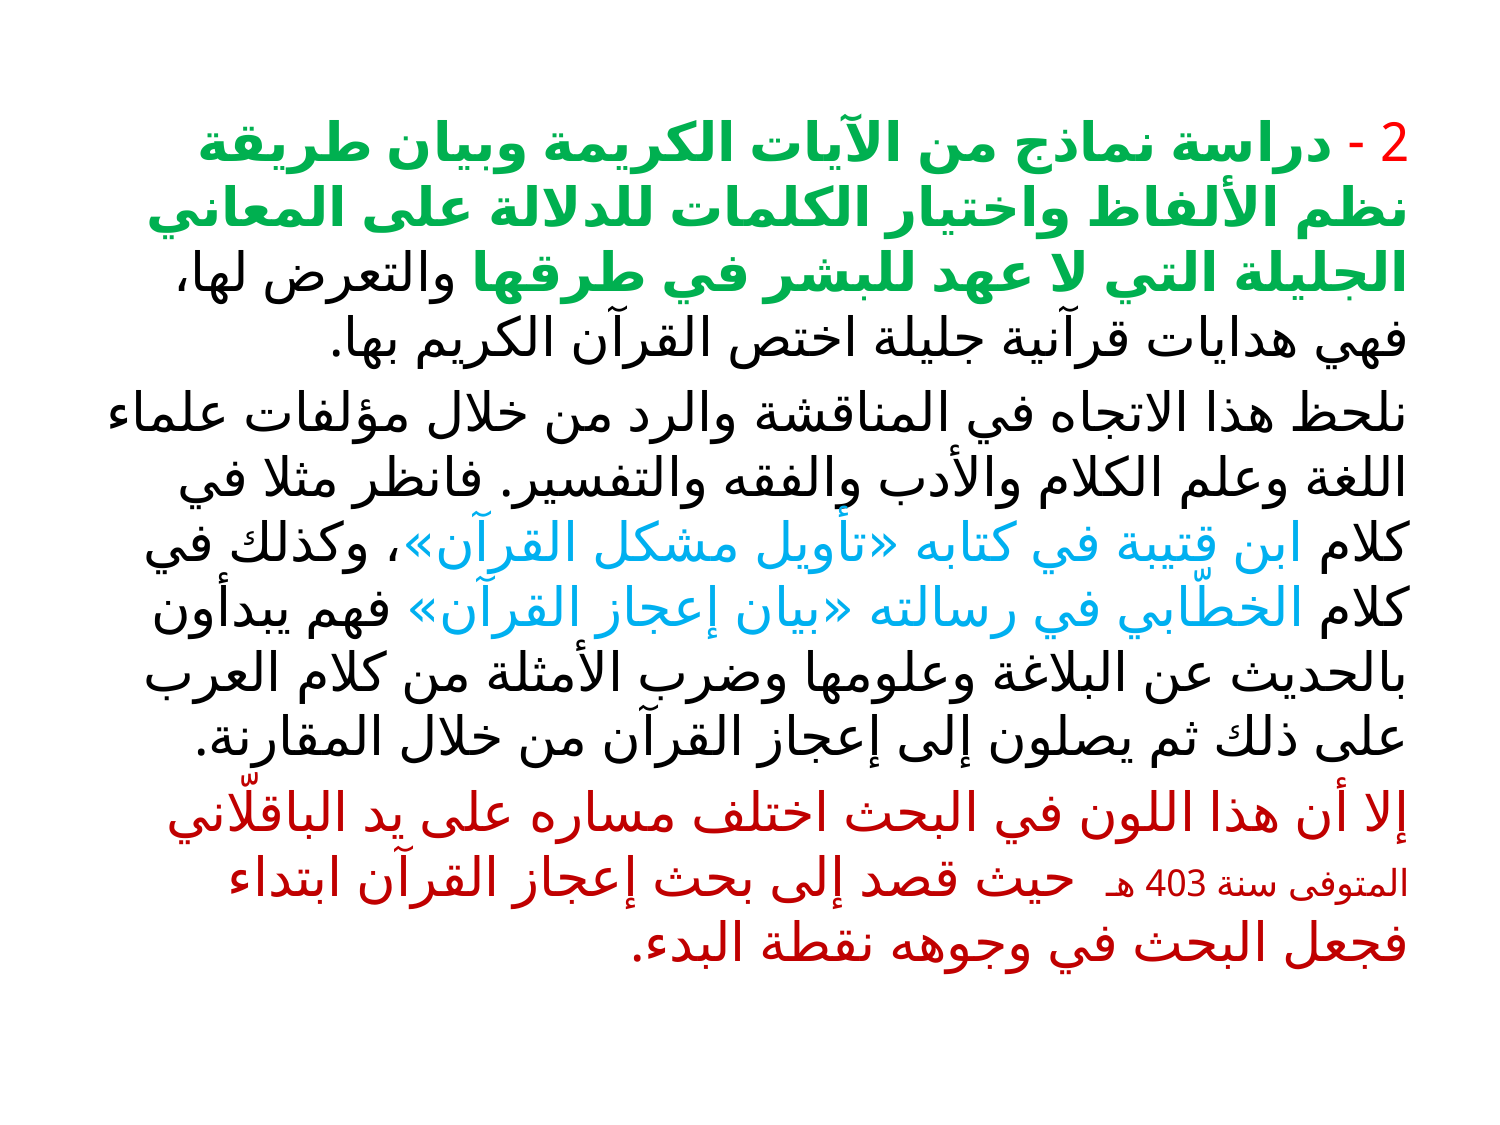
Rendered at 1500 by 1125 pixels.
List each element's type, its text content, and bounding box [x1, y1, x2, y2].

list 2 - دراسة نماذج من الآيات الكريمة وبيان طريقة نظم الألفاظ واختيار الكلمات للدلالة على المعاني الجليلة التي لا عهد للبشر في طرقها والتعرض لها، فهي هدايات قرآنية جليلة اختص القرآن الكريم بها. نلحظ هذا الاتجاه في المناقشة والرد من خلال مؤلفات علماء اللغة وعلم الكلام والأدب والفقه والتفسير. فانظر مثلا في كلام ابن قتيبة في كتابه «تأويل مشكل القرآن»، وكذلك في كلام الخطّابي في رسالته «بيان إعجاز القرآن» فهم يبدأون بالحديث عن البلاغة وعلومها وضرب الأمثلة من كلام العرب على ذلك ثم يصلون إلى إعجاز القرآن من خلال المقارنة. إلا أن هذا اللون في البحث اختلف مساره على يد الباقلّاني المتوفى سنة 403 هـ حيث قصد إلى بحث إعجاز القرآن ابتداء فجعل البحث في وجوهه نقطة البدء. [75, 99, 1425, 1005]
